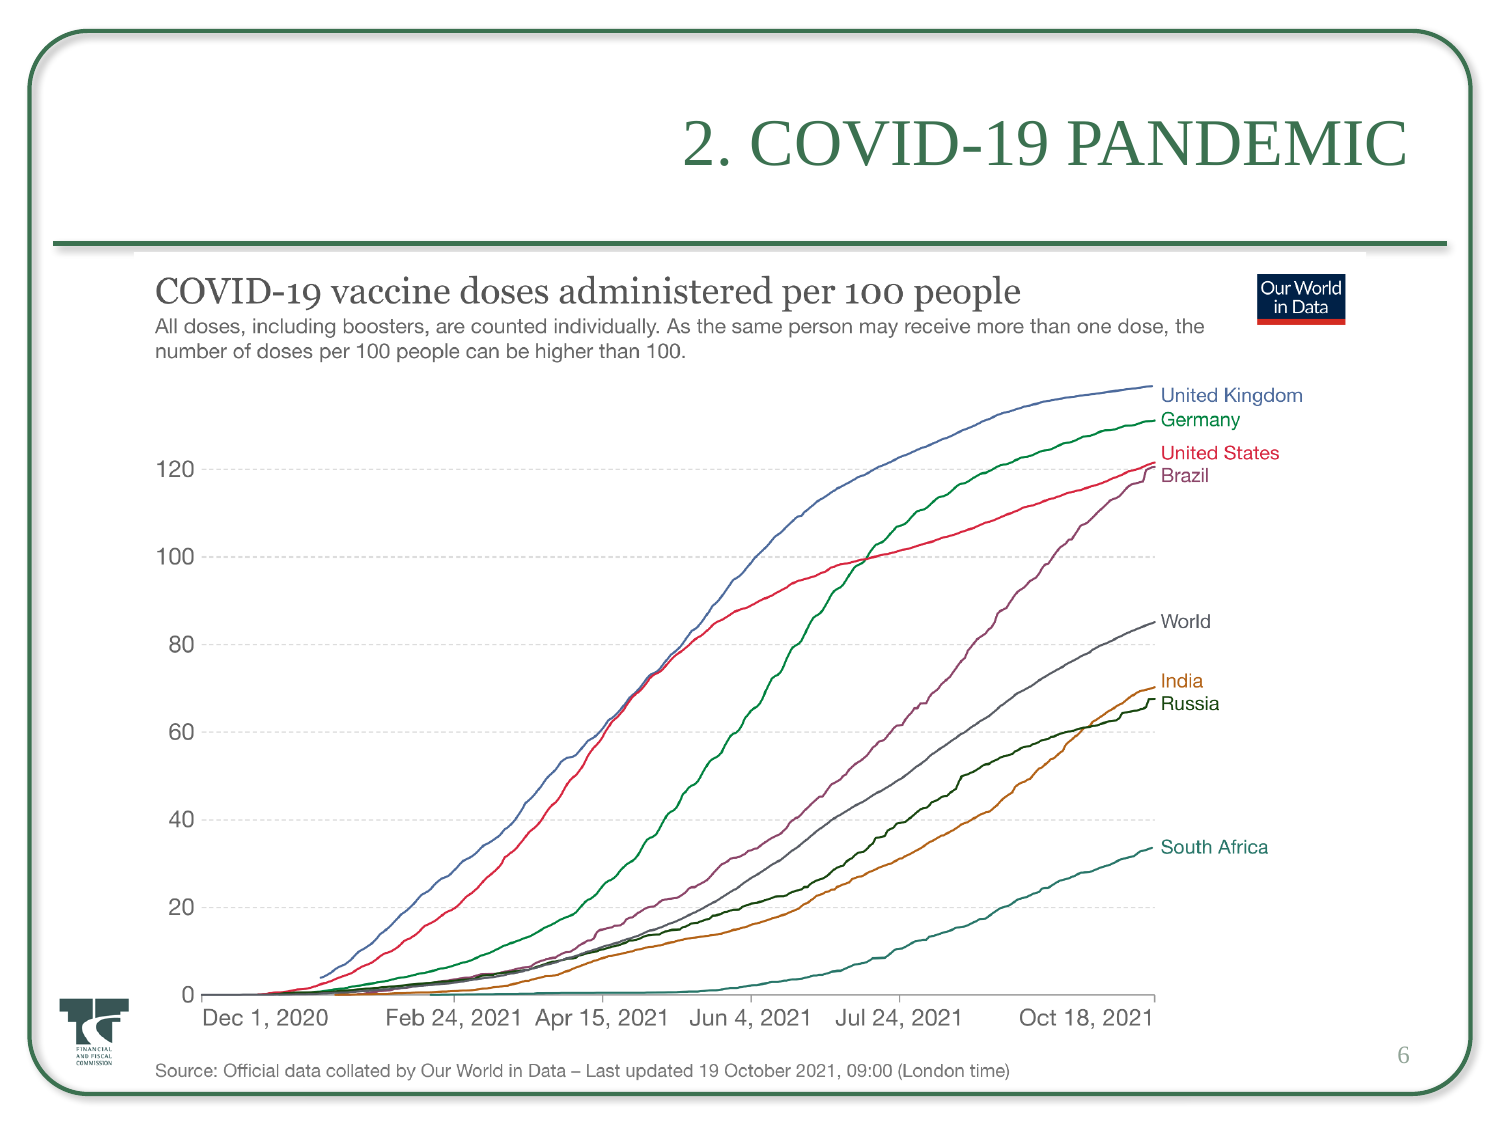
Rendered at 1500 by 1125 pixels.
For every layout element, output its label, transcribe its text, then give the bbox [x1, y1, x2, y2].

slide_number 6 [1371, 1023, 1425, 1084]
title 2. COVID-19 Pandemic [75, 45, 1425, 233]
picture [49, 252, 1367, 1084]
